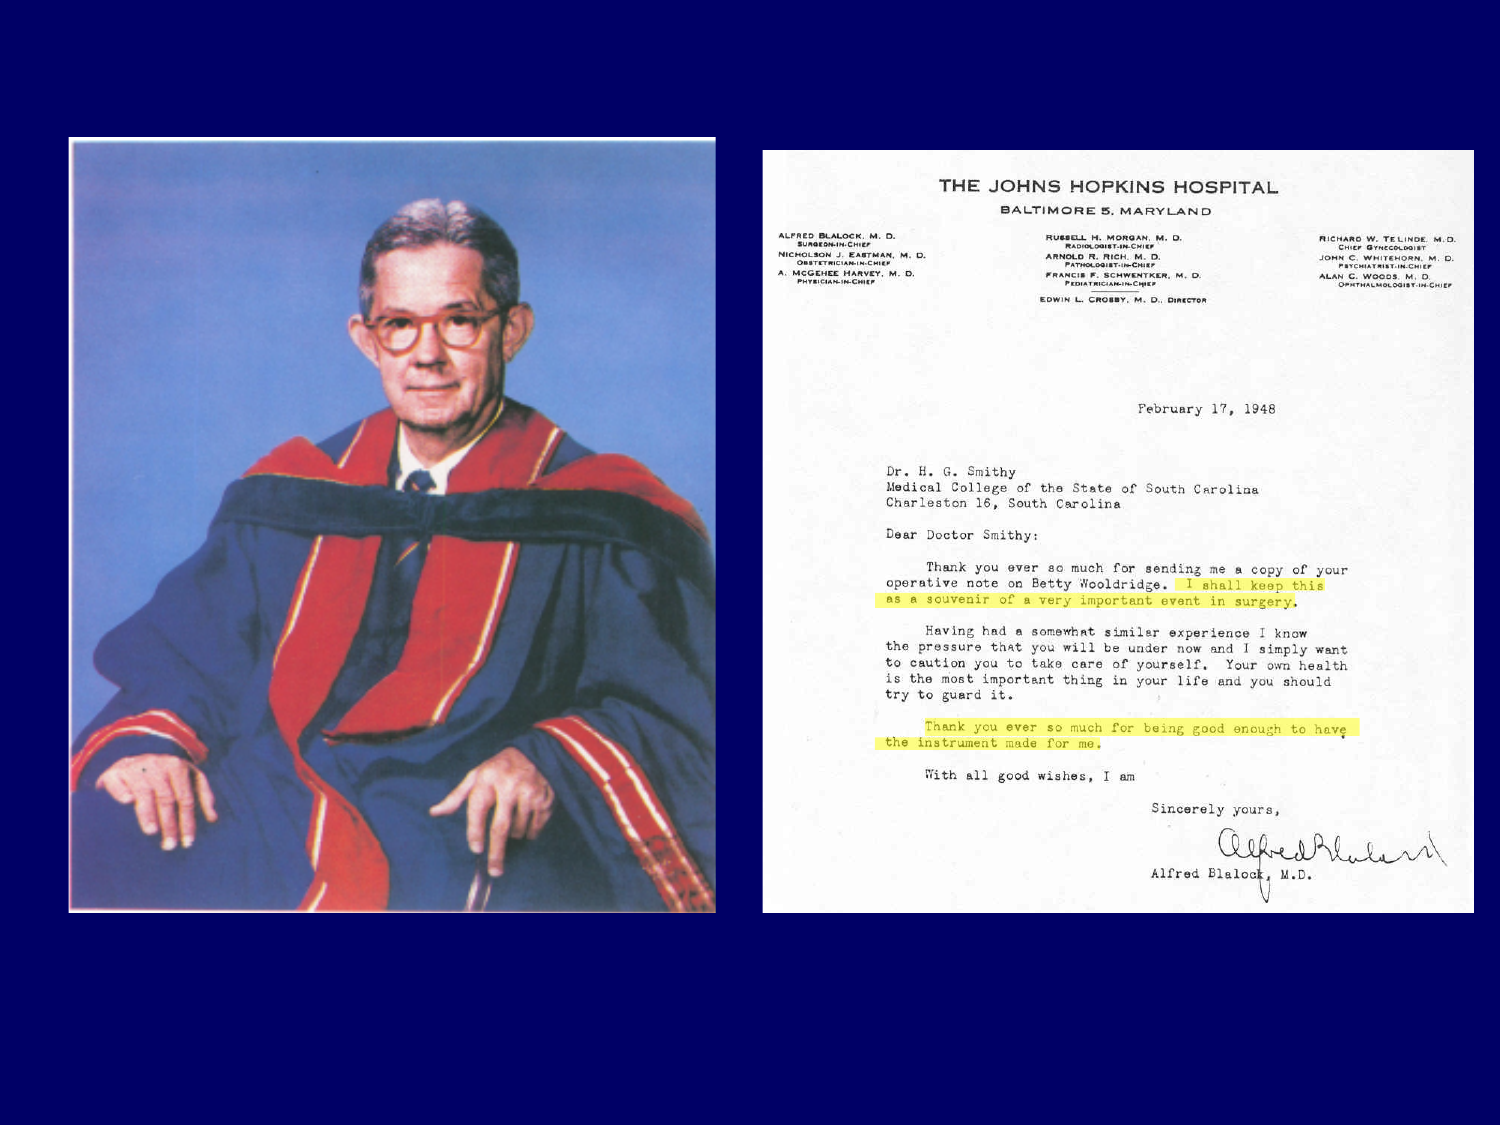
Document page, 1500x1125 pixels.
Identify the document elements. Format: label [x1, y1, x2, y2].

picture [762, 149, 1475, 913]
picture [68, 137, 716, 913]
